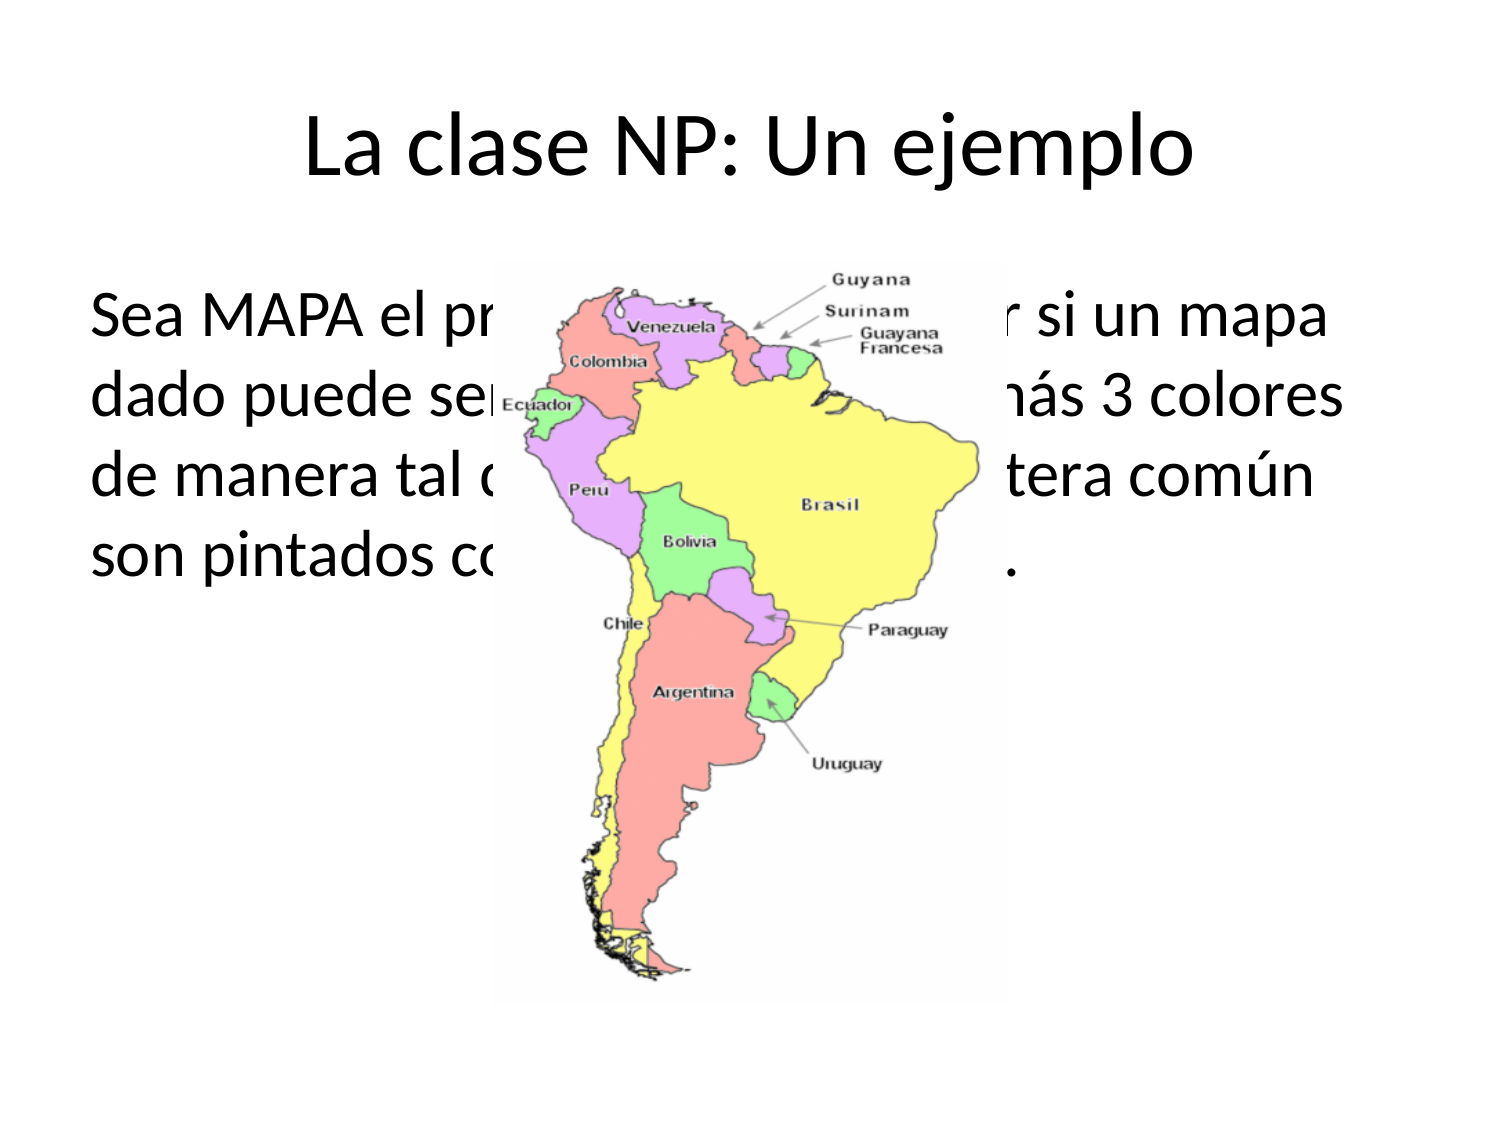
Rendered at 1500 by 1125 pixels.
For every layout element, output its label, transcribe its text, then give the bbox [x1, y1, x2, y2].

list Sea MAPA el problema de verificar si un mapa dado puede ser pintado con a lo más 3 colores de manera tal que países con frontera común son pintados con colores distintos. [1008, 262, 1425, 1005]
list Sea MAPA el problema de verificar si un mapa dado puede ser pintado con a lo más 3 colores de manera tal que países con frontera común son pintados con colores distintos. [75, 262, 491, 1005]
picture [493, 262, 1007, 1006]
title La clase NP: Un ejemplo [75, 45, 1425, 233]
